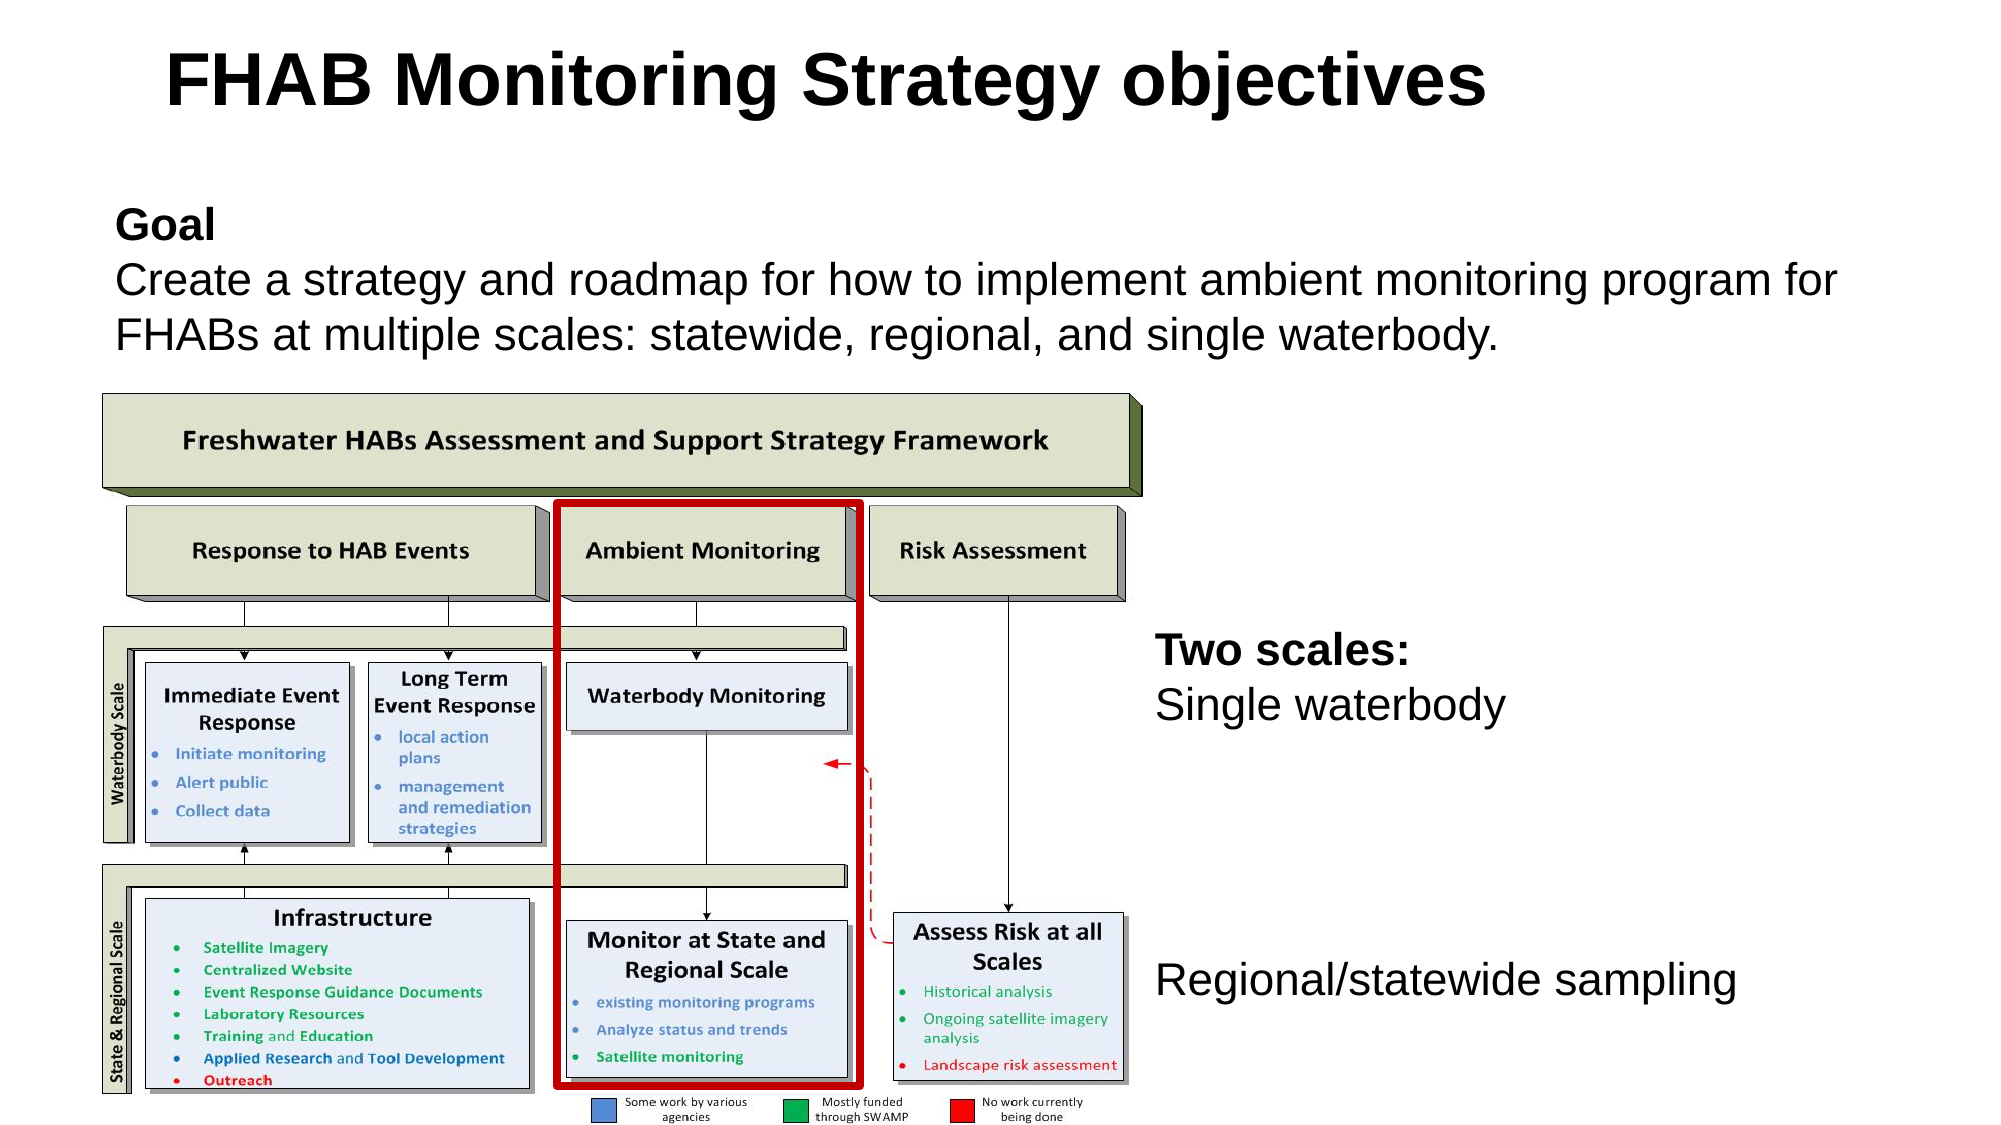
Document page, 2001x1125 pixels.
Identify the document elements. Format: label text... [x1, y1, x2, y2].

text_box Goal Create a strategy and roadmap for how to implement ambient monitoring program for FHABs at multiple scales: statewide, regional, and single waterbody. [99, 187, 2000, 368]
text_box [102, 392, 1144, 1125]
text_box Two scales: Single waterbody Regional/statewide sampling [1148, 612, 1769, 1013]
text_box FHAB Monitoring Strategy objectives [0, 0, 2000, 151]
